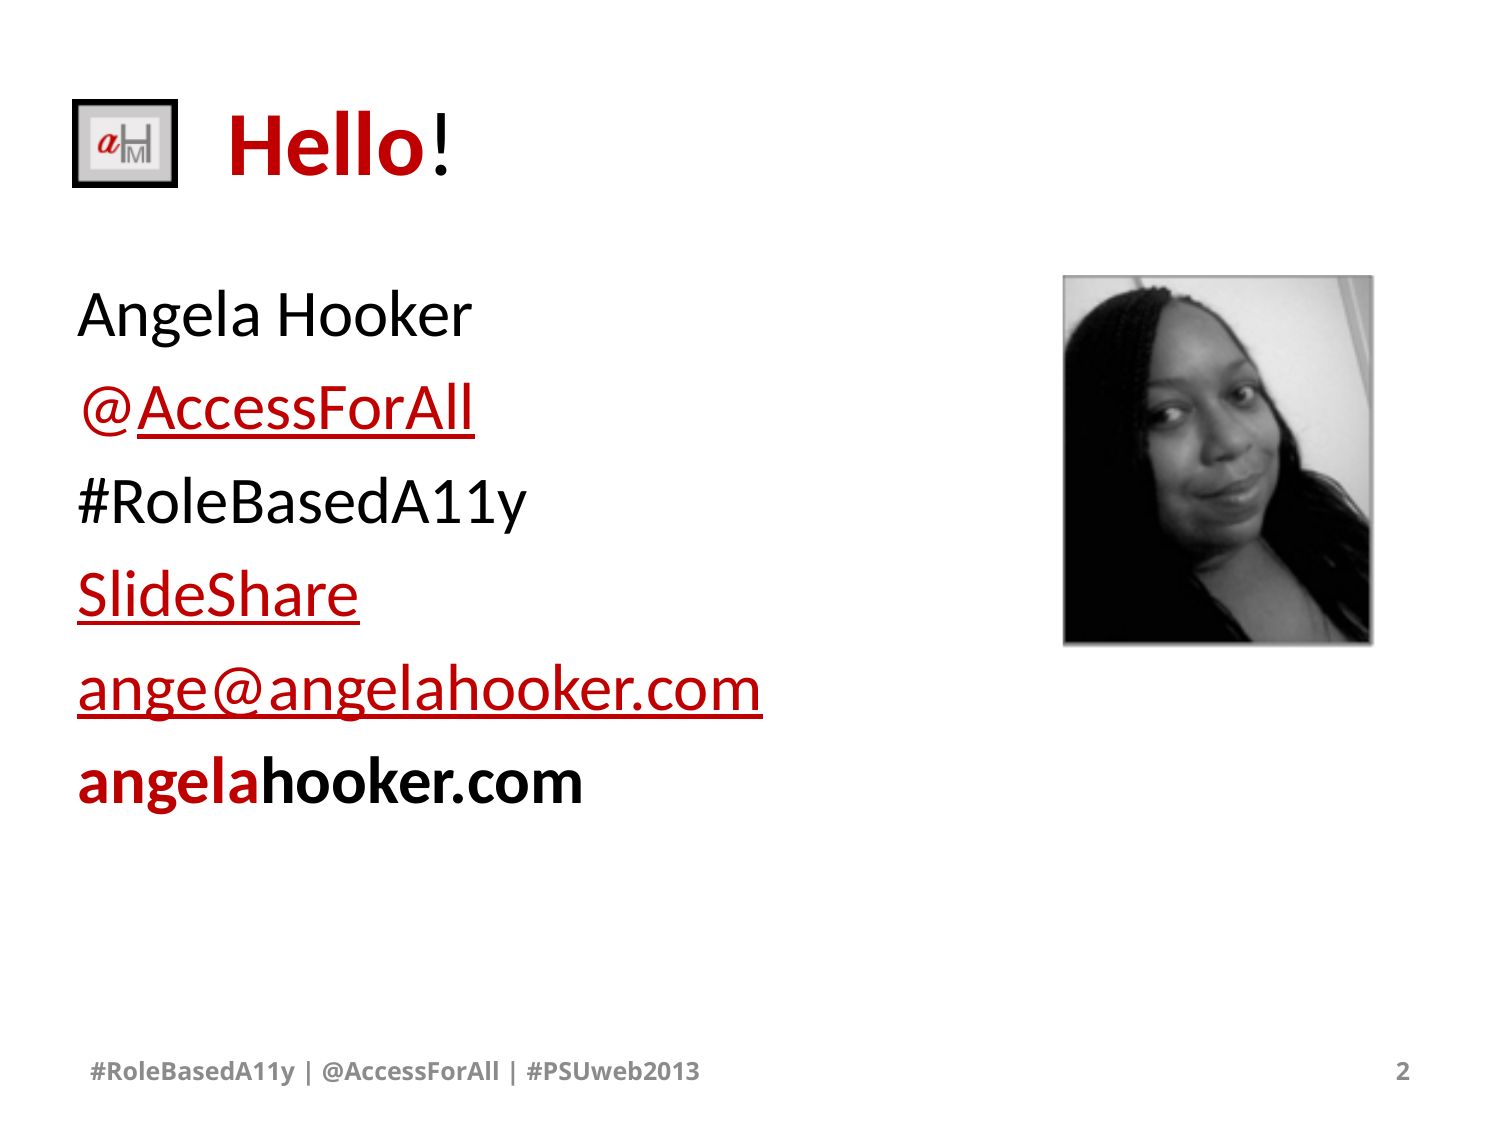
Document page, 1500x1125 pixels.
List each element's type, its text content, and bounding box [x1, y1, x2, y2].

footer #RoleBasedA11y | @AccessForAll | #PSUweb2013 [75, 1042, 1313, 1103]
picture [72, 99, 178, 188]
title Hello! [212, 45, 1425, 233]
picture [1062, 274, 1376, 651]
slide_number 2 [1337, 1042, 1425, 1103]
list Angela Hooker @AccessForAll #RoleBasedA11y SlideShare ange@angelahooker.com angelahooker.com [62, 262, 788, 1013]
